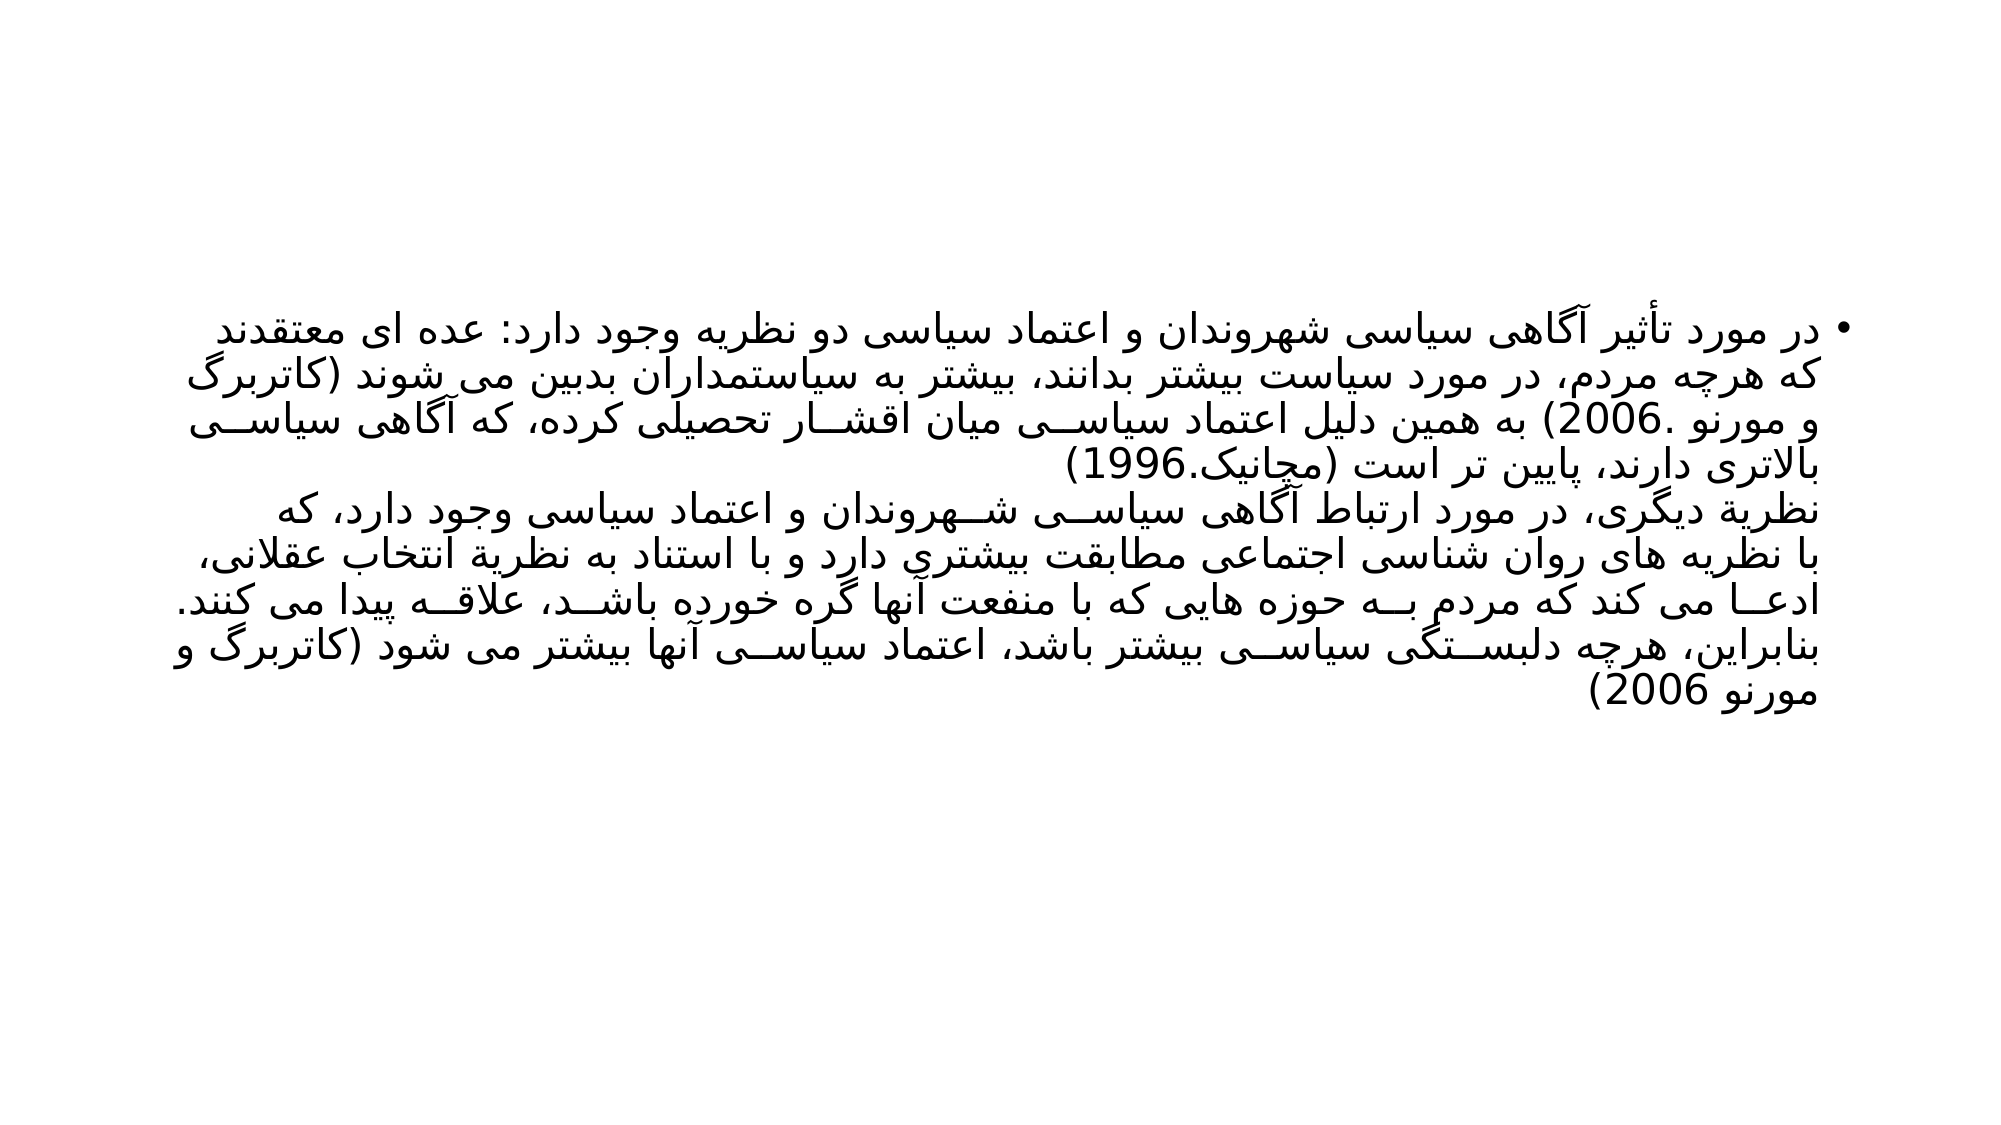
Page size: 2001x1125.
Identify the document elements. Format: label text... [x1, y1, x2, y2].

list در مورد تأثیر آگاهی سیاسی شهروندان و اعتماد سیاسی دو نظریه وجود دارد: عده ای معتقدند که هرچه مردم، در مورد سیاست بیشتر بدانند، بیشتر به سیاستمداران بدبین می شوند (کاتربرگ و مورنو .2006) به همین دلیل اعتماد سیاســی میان اقشــار تحصیلی كرده، كه آگاهی سیاســی بالاتری دارند، پایین تر است (مچانیک.1996) نظریة دیگری، در مورد ارتباط آگاهی سیاســی شــهروندان و اعتماد سیاسی وجود دارد، که با نظریه های روان شناسی اجتماعی مطابقت بیشتری دارد و با استناد به نظریة انتخاب عقلانی، ادعــا می کند که مردم بــه حوزه هایی که با منفعت آنها گره خورده باشــد، علاقــه پیدا می کنند. بنابراین، هرچه دلبســتگی سیاســی بیشتر باشد، اعتماد سیاســی آنها بیشتر می شود (کاتربرگ و مورنو 2006) [137, 299, 1863, 1014]
